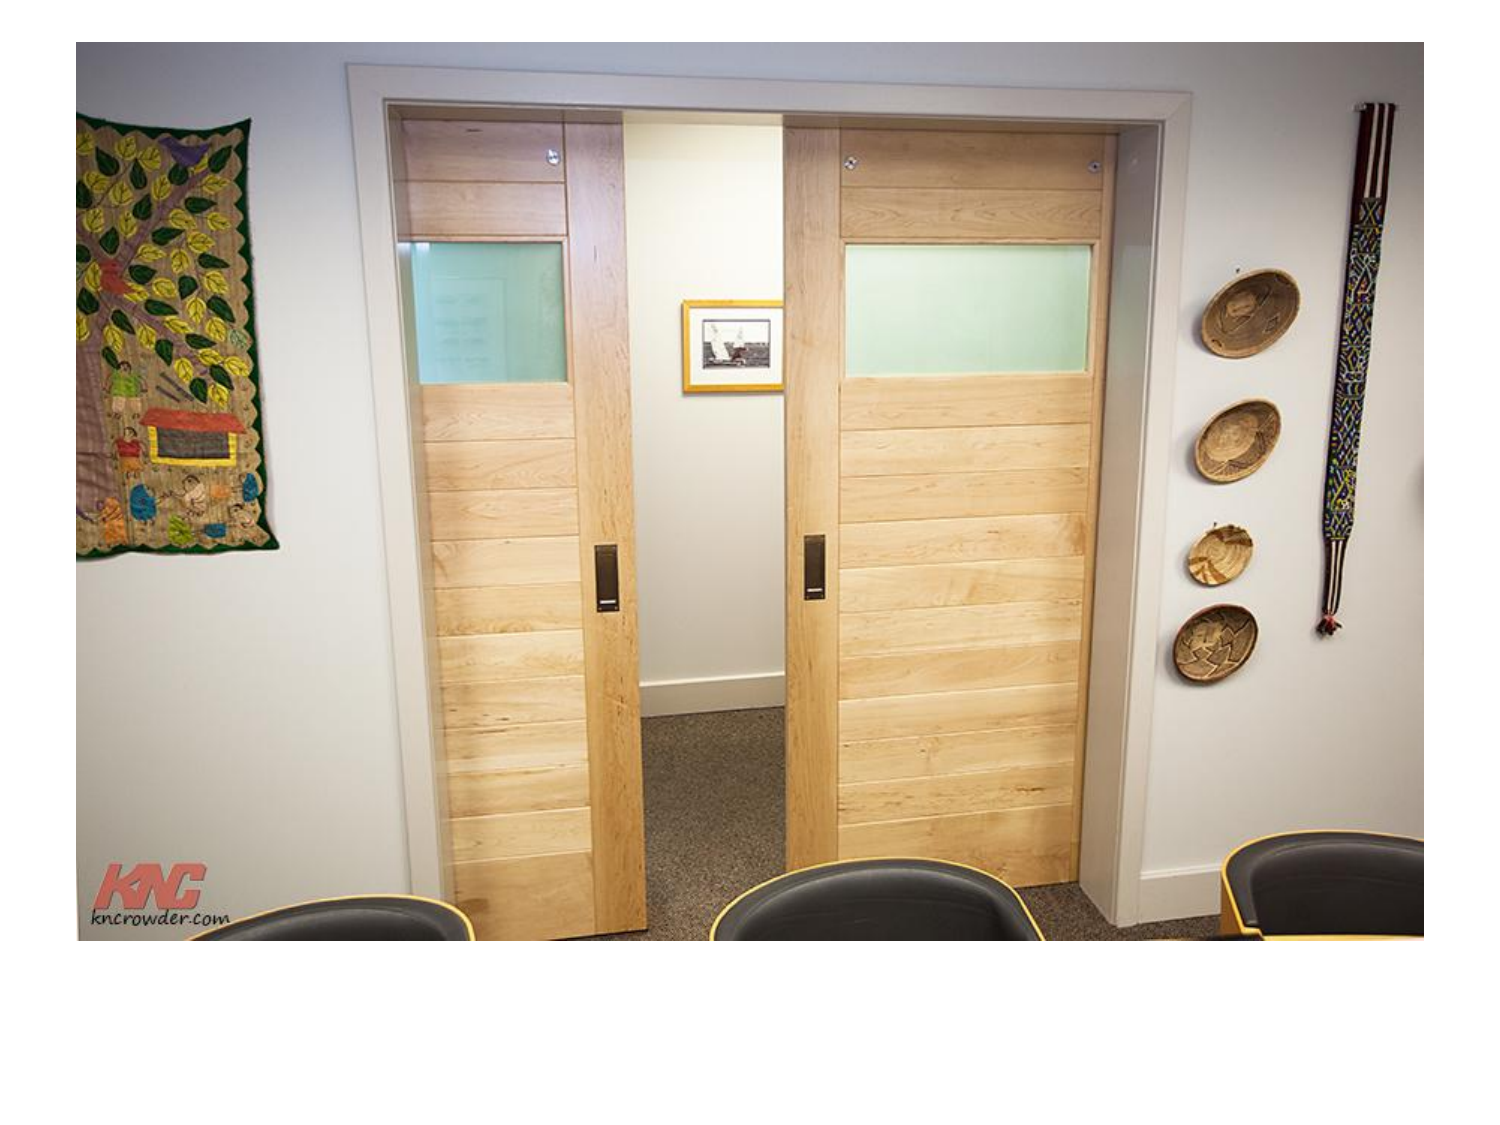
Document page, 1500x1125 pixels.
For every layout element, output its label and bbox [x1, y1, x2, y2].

list [76, 42, 1424, 941]
